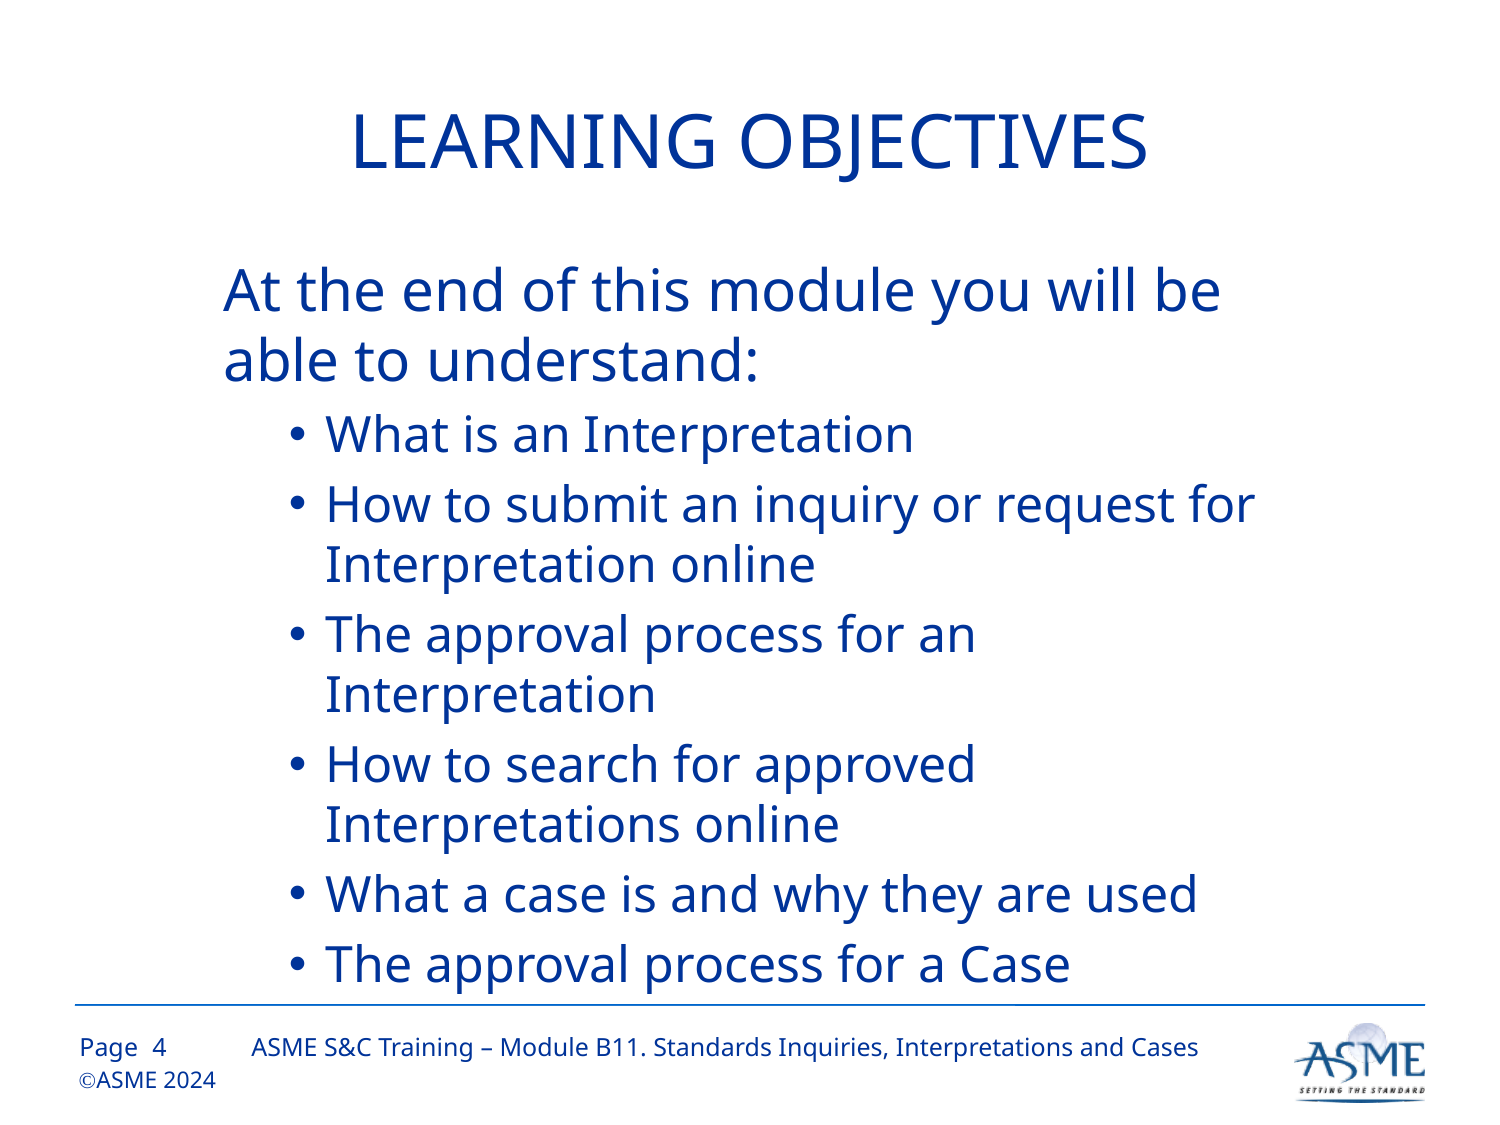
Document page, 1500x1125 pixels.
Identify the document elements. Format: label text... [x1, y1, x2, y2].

title LEARNING OBJECTIVES [75, 45, 1425, 233]
picture [1294, 1023, 1425, 1103]
list At the end of this module you will be able to understand: What is an Interpretation How to submit an inquiry or request for Interpretation online The approval process for an Interpretation How to search for approved Interpretations online What a case is and why they are used The approval process for a Case [208, 208, 1313, 1025]
footer ASME S&C Training – Module B11. Standards Inquiries, Interpretations and Cases [229, 1024, 1230, 1103]
slide_number 3 [137, 1024, 209, 1103]
